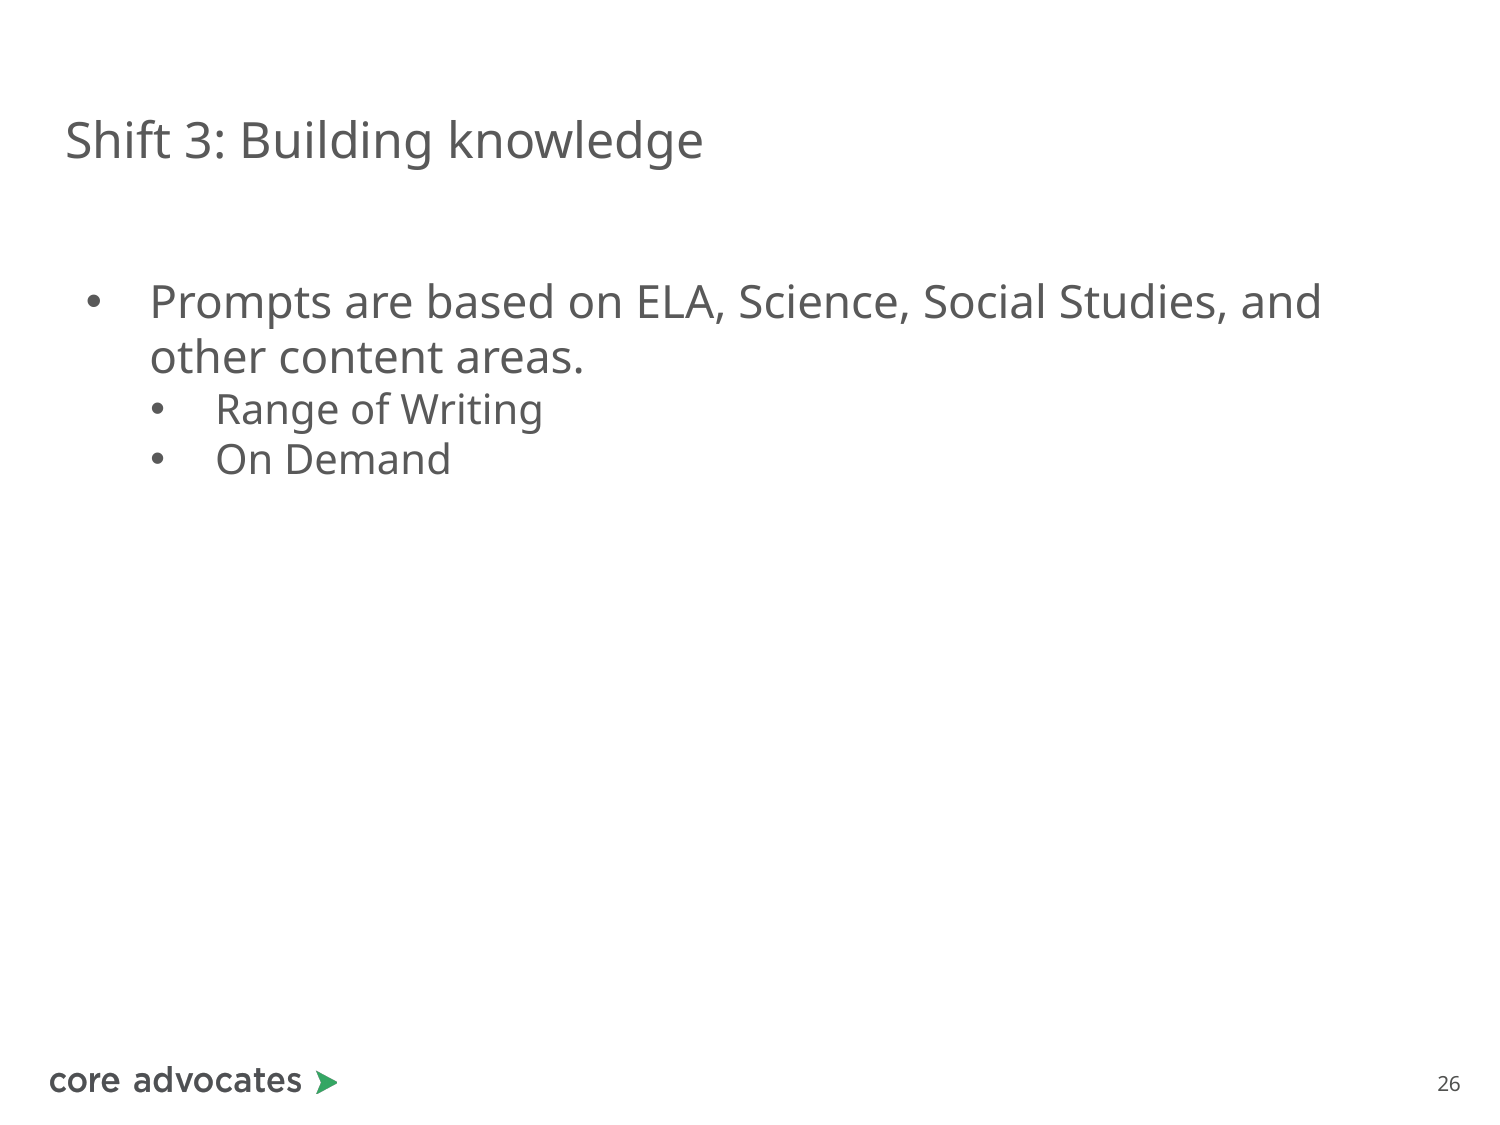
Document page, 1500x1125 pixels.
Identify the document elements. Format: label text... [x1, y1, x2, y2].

picture [50, 1066, 337, 1094]
list Prompts are based on ELA, Science, Social Studies, and other content areas. Range of Writing On Demand [50, 257, 1457, 1001]
title Shift 3: Building knowledge [50, 45, 1457, 233]
